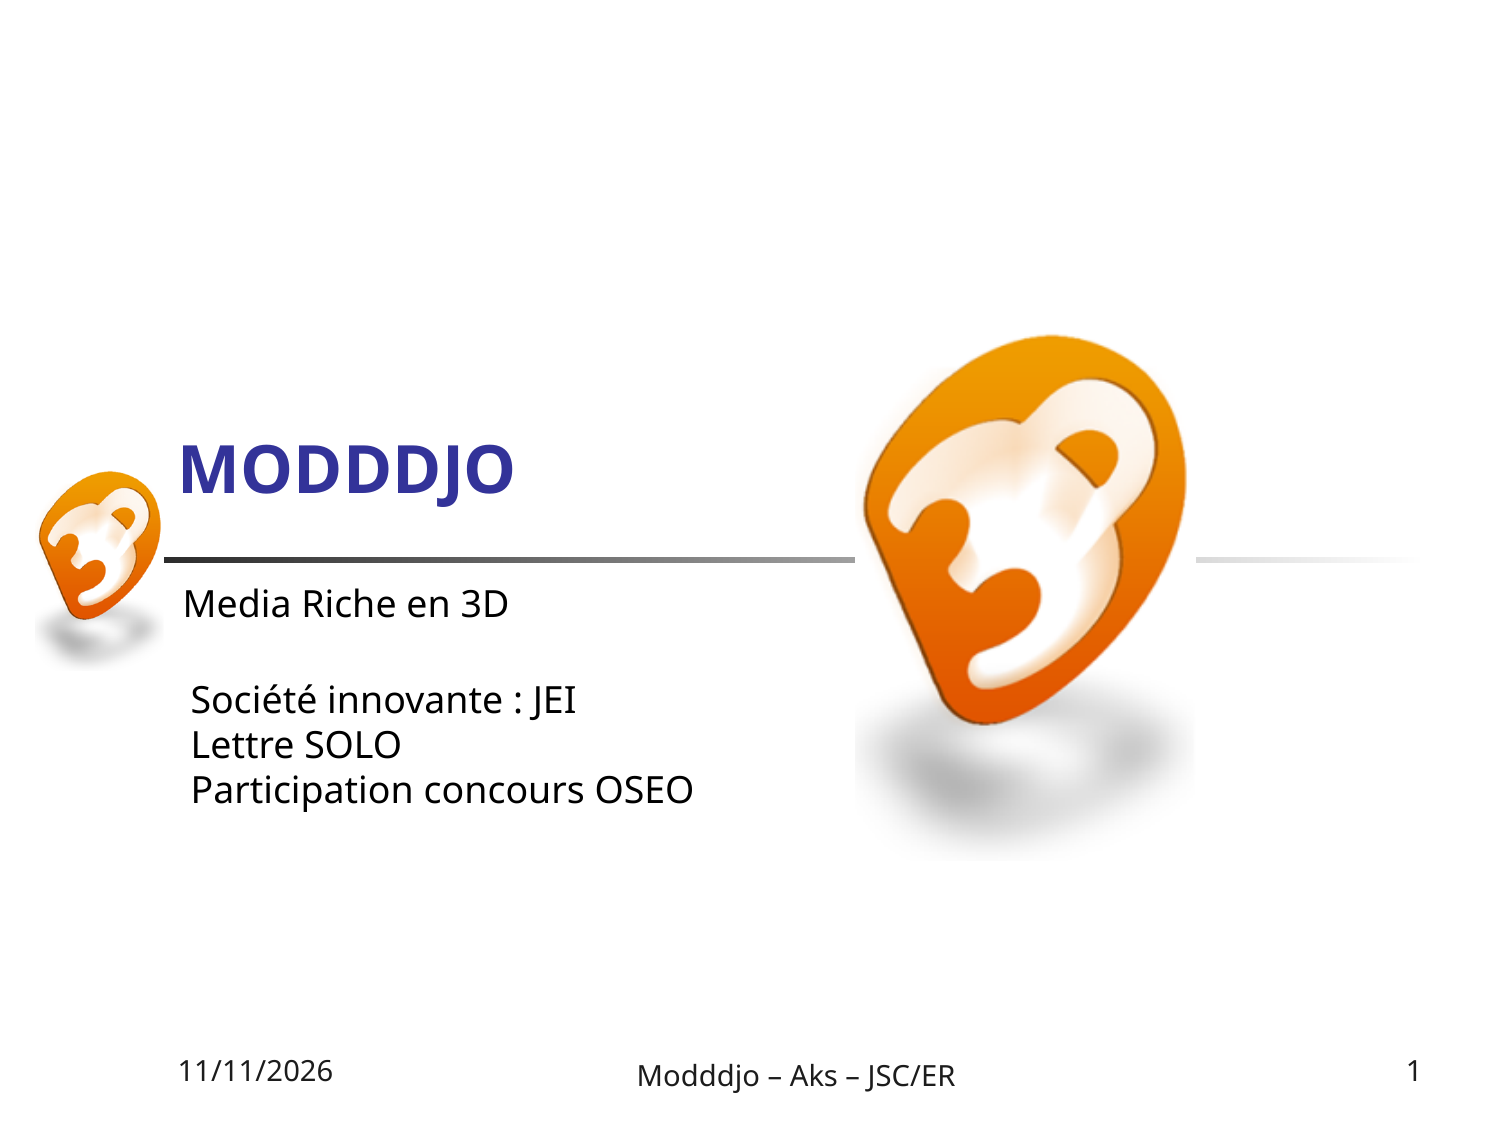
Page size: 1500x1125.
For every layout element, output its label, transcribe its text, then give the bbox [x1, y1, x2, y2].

slide_number 1 [1124, 1024, 1438, 1101]
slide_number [162, 1024, 476, 1101]
footer Modddjo – Aks – JSC/ER [562, 1024, 1038, 1101]
picture [35, 468, 164, 671]
title MODDDJO [162, 274, 1438, 516]
picture [855, 327, 1196, 862]
text_box Société innovante : JEI Lettre SOLO Participation concours OSEO [175, 668, 750, 819]
text_box Media Riche en 3D [167, 572, 739, 633]
